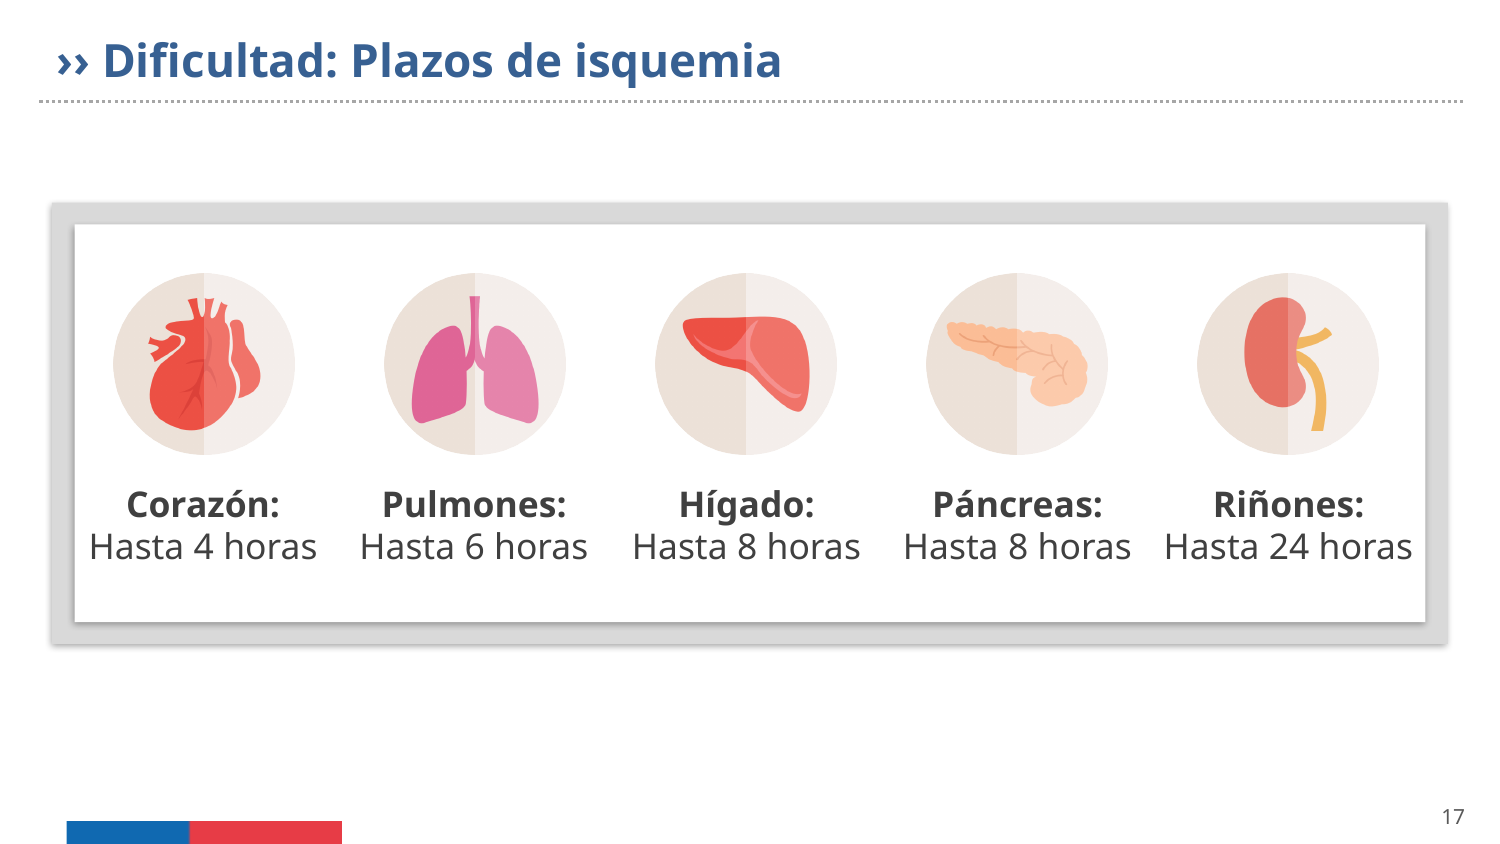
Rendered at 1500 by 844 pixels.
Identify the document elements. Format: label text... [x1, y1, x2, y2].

text_box [74, 224, 1426, 623]
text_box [85, 273, 1415, 576]
text_box [51, 202, 1449, 645]
list ›› Dificultad: Plazos de isquemia [41, 16, 1477, 102]
picture [66, 821, 342, 844]
